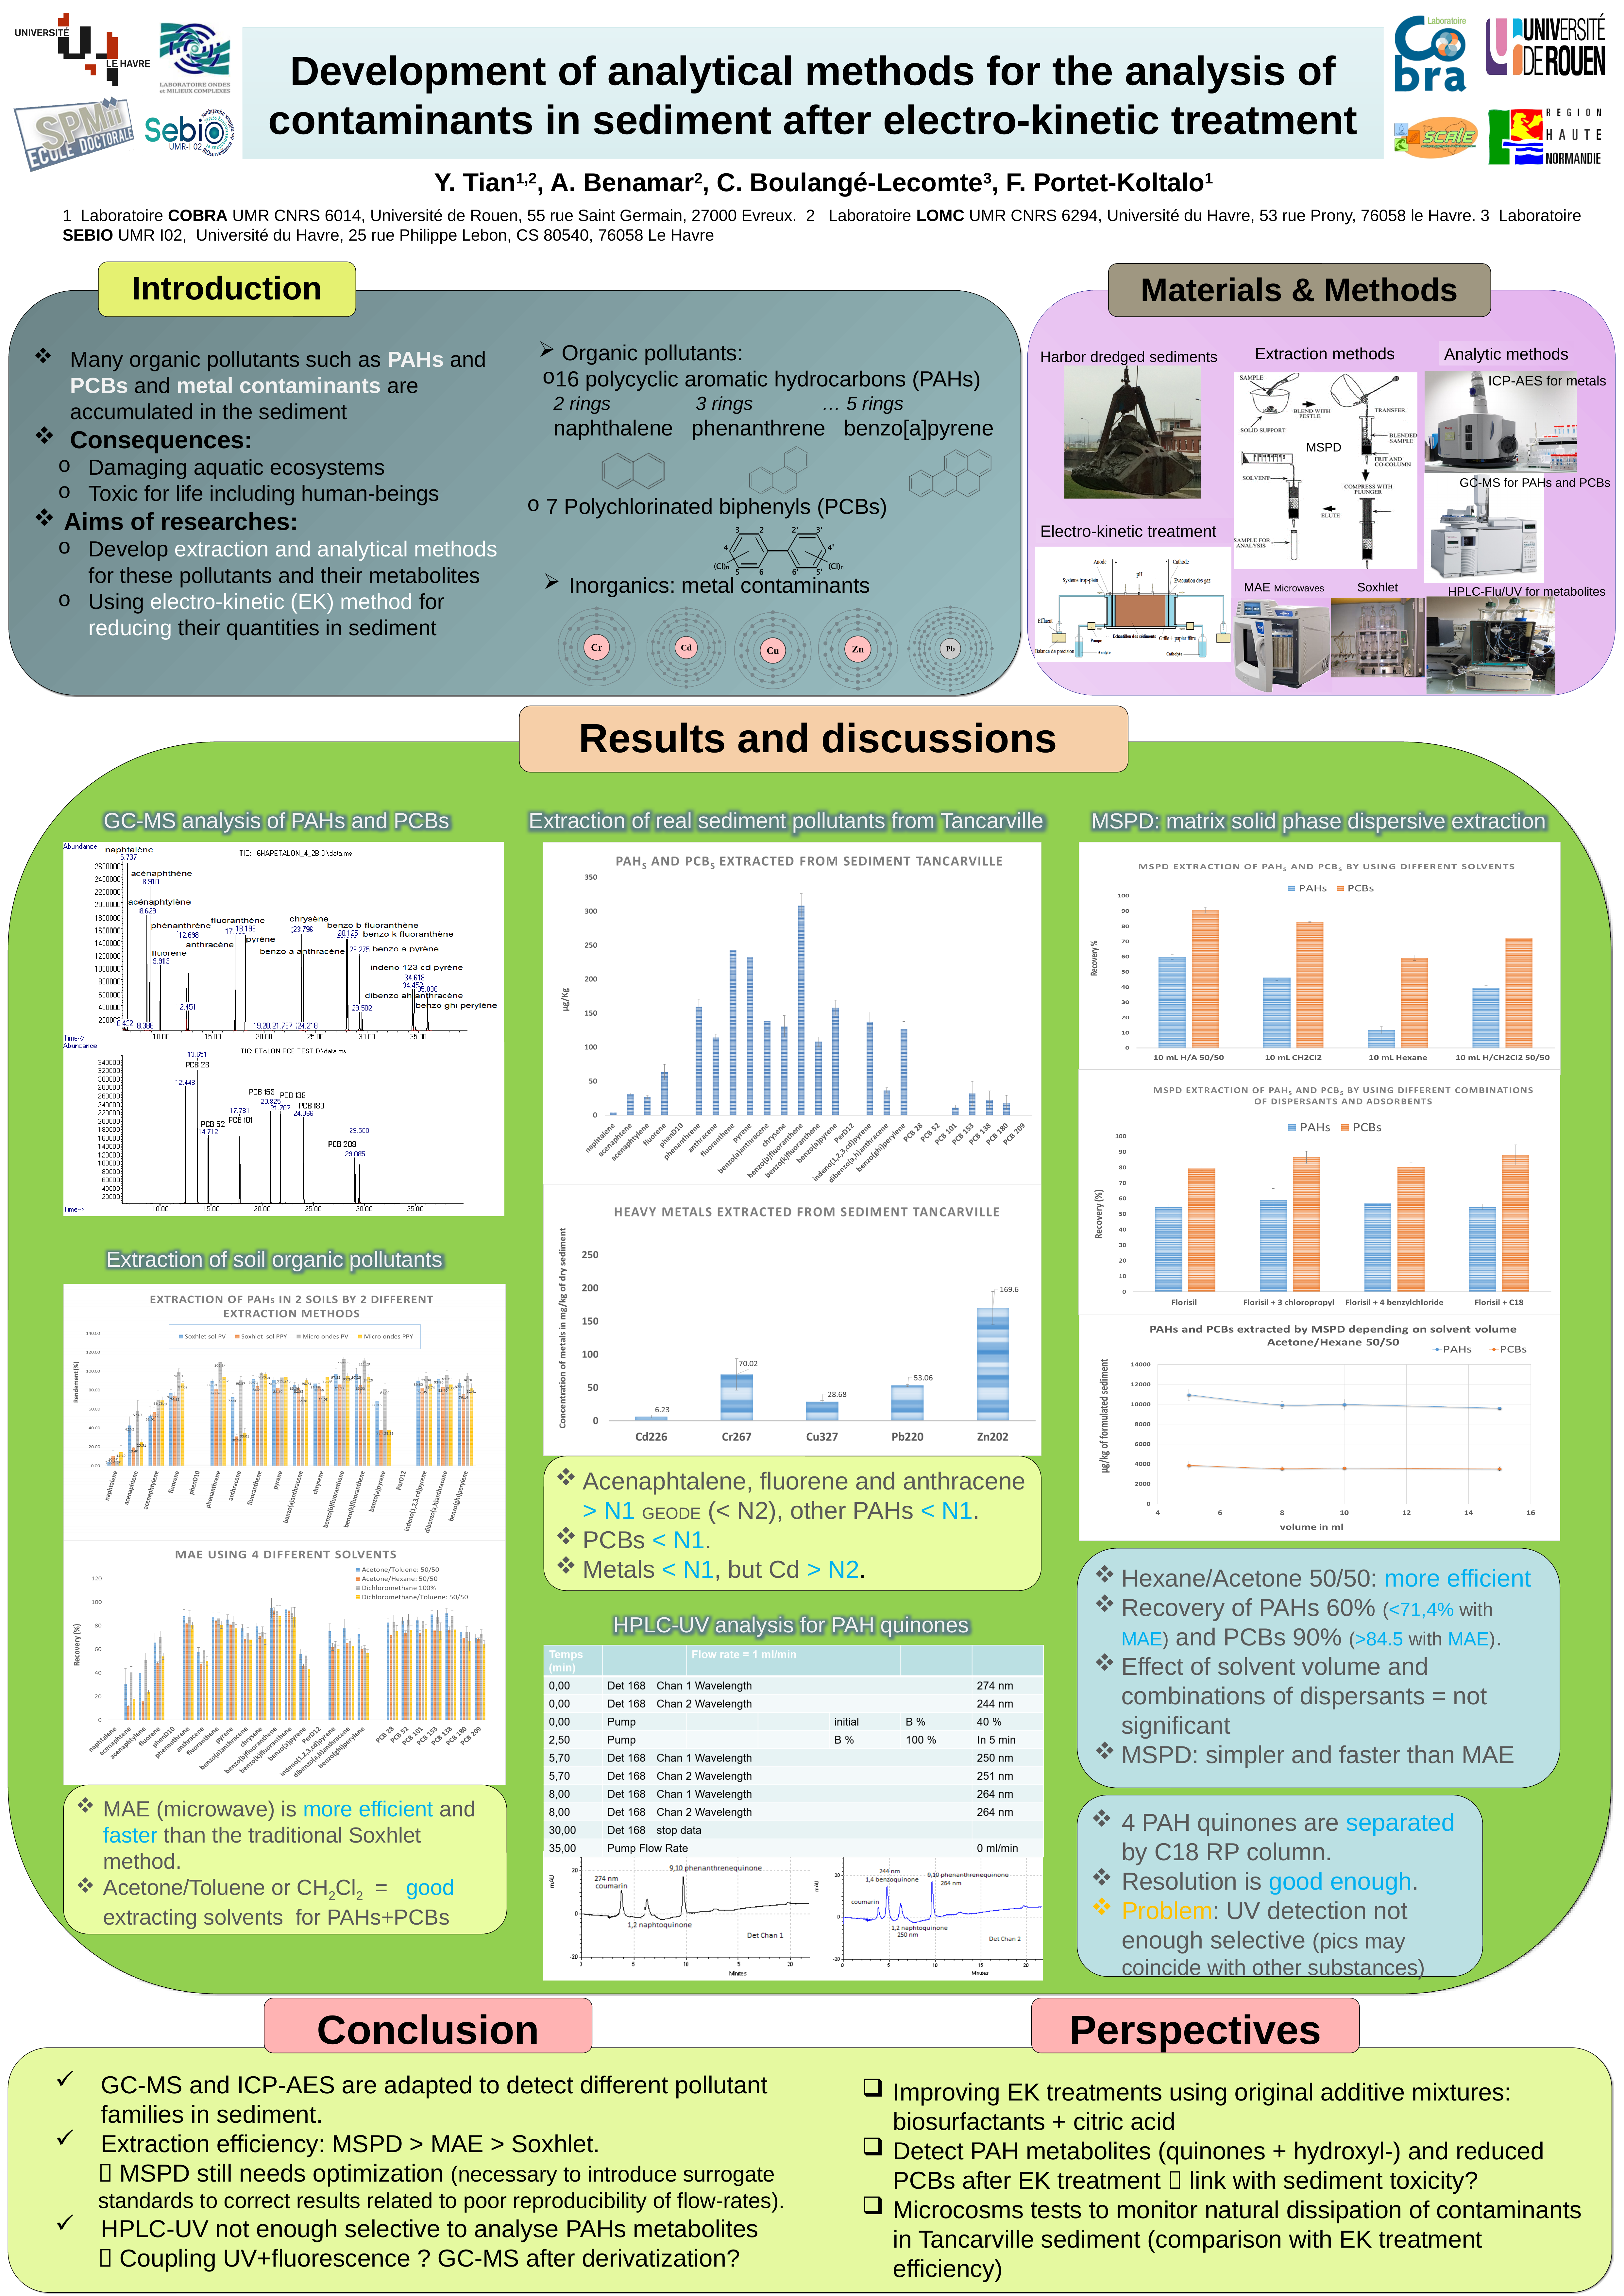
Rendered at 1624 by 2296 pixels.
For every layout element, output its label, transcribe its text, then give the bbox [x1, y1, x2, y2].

picture [8, 95, 143, 174]
picture [1486, 13, 1605, 76]
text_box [1077, 804, 1561, 1788]
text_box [63, 1243, 507, 1934]
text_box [8, 262, 1021, 695]
text_box Improving EK treatments using original additive mixtures: biosurfactants + citric acid Detect PAH metabolites (quinones + hydroxyl-) and reduced PCBs after EK treatment  link with sediment toxicity? Microcosms tests to monitor natural dissipation of contaminants in Tancarville sediment (comparison with EK treatment efficiency) [857, 2074, 1590, 2296]
picture [1392, 15, 1470, 92]
text_box [1483, 814, 1611, 1978]
picture [600, 452, 666, 492]
picture [748, 445, 810, 496]
text_box GC-MS and ICP-AES are adapted to detect different pollutant families in sediment. Extraction efficiency: MSPD > MAE > Soxhlet.  MSPD still needs optimization (necessary to introduce surrogate standards to correct results related to poor reproducibility of flow-rates). HPLC-UV not enough selective to analyse PAHs metabolites  Coupling UV+fluorescence ? GC-MS after derivatization? [50, 2066, 812, 2296]
picture [1483, 97, 1603, 178]
text_box Conclusion [264, 1998, 592, 2053]
text_box Y. Tian1,2, A. Benamar2, C. Boulangé-Lecomte3, F. Portet-Koltalo1 1 Laboratoire COBRA UMR CNRS 6014, Université de Rouen, 55 rue Saint Germain, 27000 Evreux. 2 Laboratoire LOMC UMR CNRS 6294, Université du Havre, 53 rue Prony, 76058 le Havre. 3 Laboratoire SEBIO UMR I02, Université du Havre, 25 rue Philippe Lebon, CS 80540, 76058 Le Havre [58, 163, 1590, 266]
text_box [63, 804, 500, 1217]
picture [15, 13, 150, 86]
picture [1079, 1315, 1560, 1541]
text_box [8, 2048, 1612, 2293]
text_box [8, 809, 500, 1927]
picture [906, 446, 996, 502]
picture [159, 22, 231, 94]
text_box [68, 742, 1551, 804]
text_box [70, 1591, 1476, 1994]
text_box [500, 804, 1085, 1591]
title Development of analytical methods for the analysis of contaminants in sediment after electro-kinetic treatment [243, 27, 1384, 159]
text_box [543, 1608, 1483, 1981]
picture [1395, 117, 1478, 159]
text_box Materials & Methods [1108, 263, 1491, 290]
text_box Results and discussions [519, 706, 1128, 772]
picture [144, 102, 237, 159]
text_box Perspectives [1031, 1998, 1360, 2053]
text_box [1027, 290, 1620, 695]
